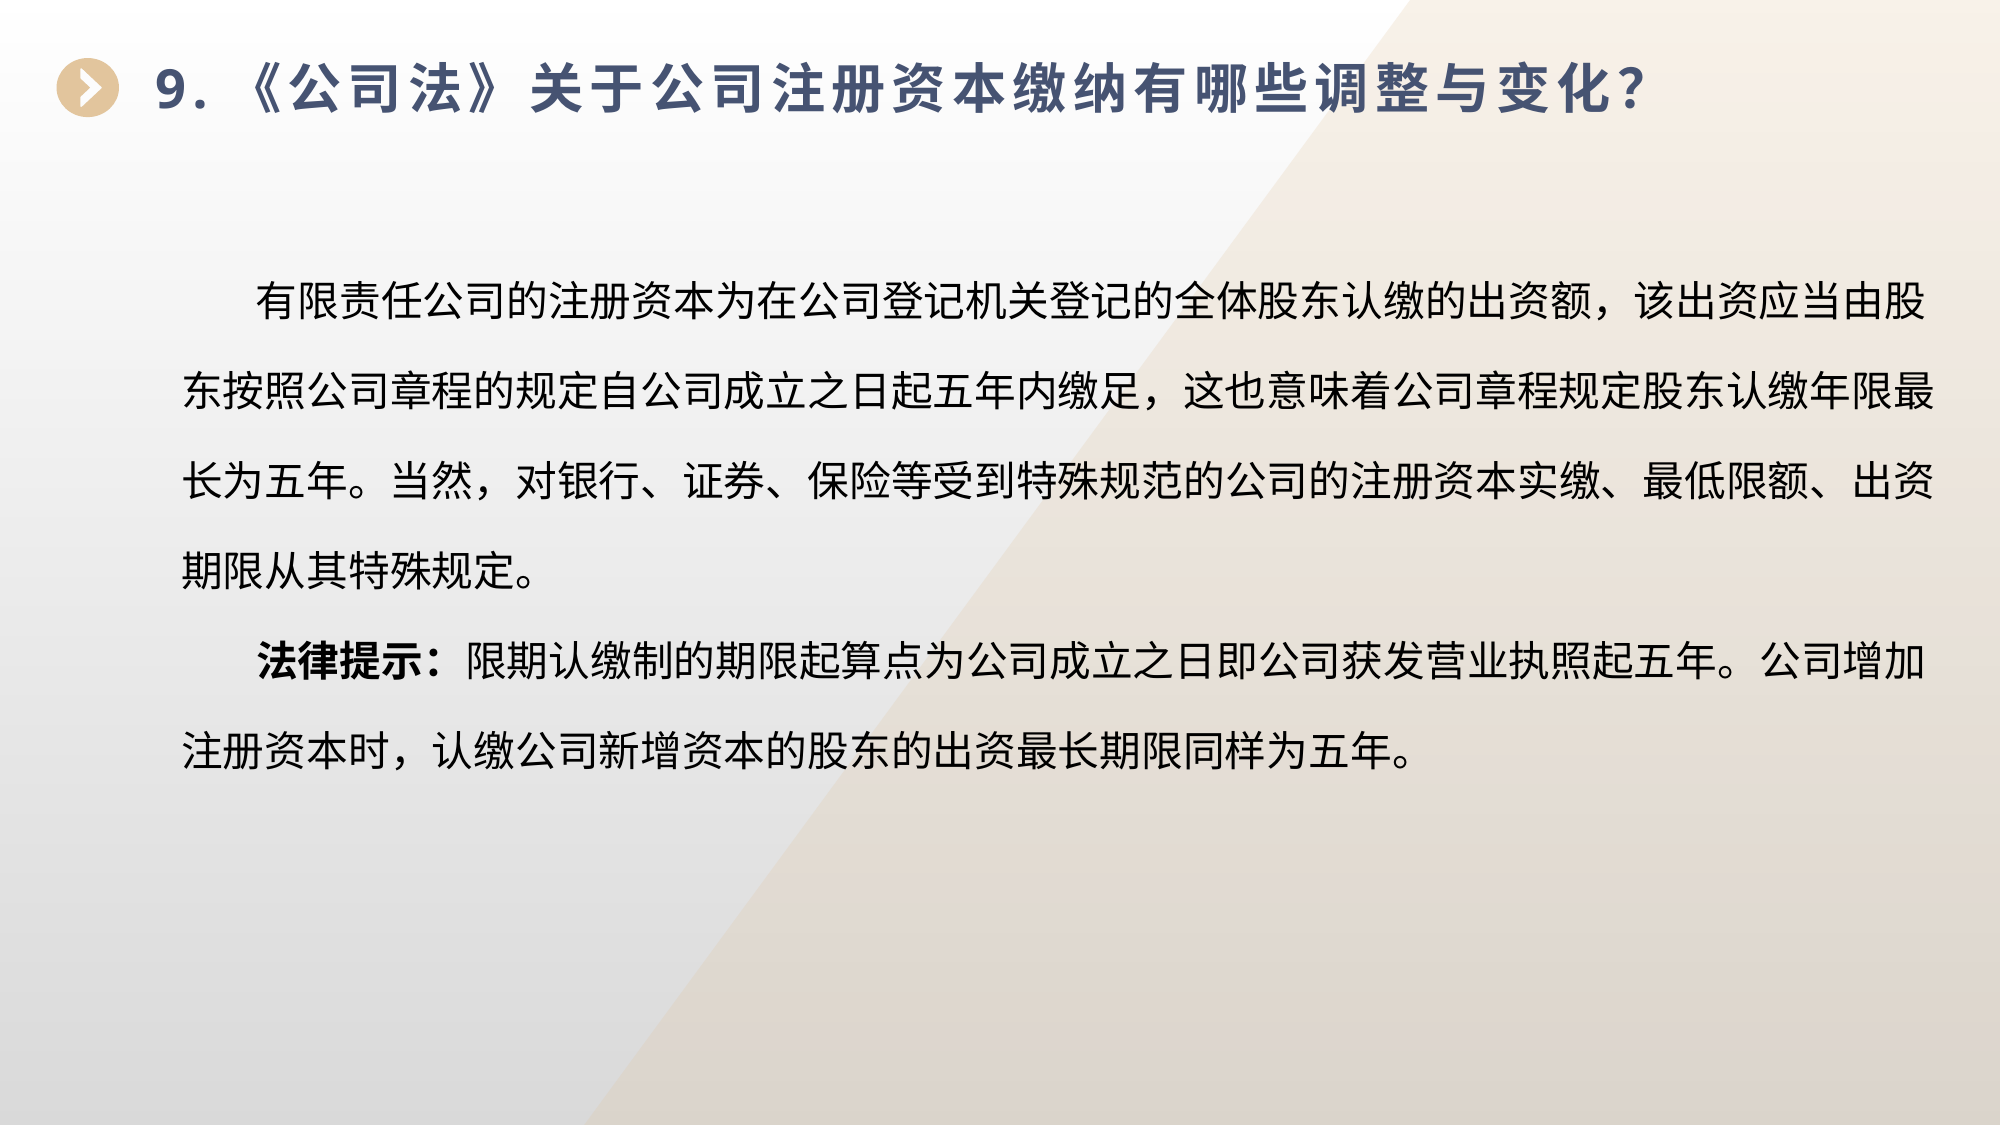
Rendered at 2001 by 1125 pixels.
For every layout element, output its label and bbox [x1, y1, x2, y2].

text_box [136, 0, 2000, 1125]
text_box [56, 58, 119, 118]
